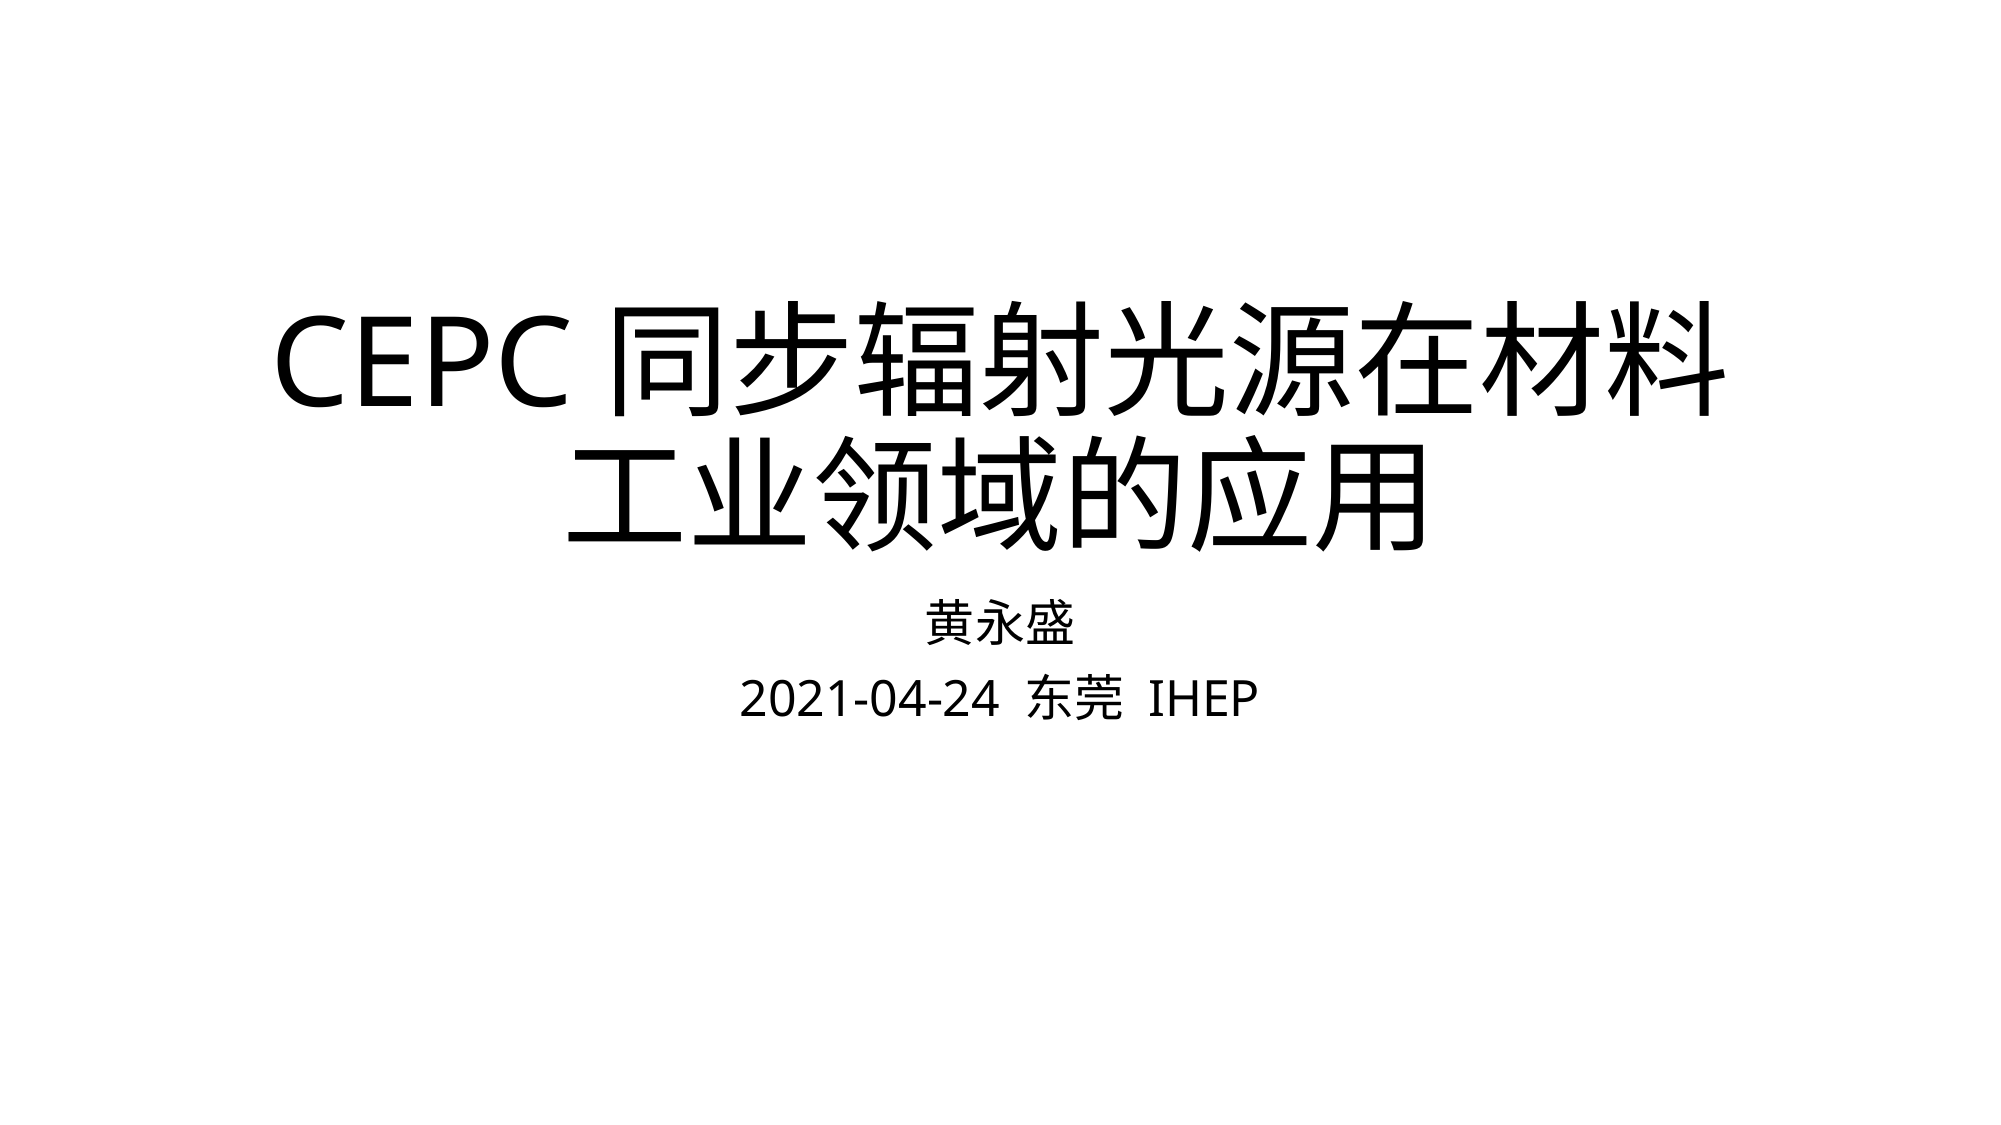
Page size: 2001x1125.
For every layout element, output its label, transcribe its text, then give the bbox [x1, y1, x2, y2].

title CEPC同步辐射光源在材料工业领域的应用 [249, 184, 1750, 576]
subtitle 黄永盛 2021-04-24 东莞 IHEP [249, 590, 1750, 863]
